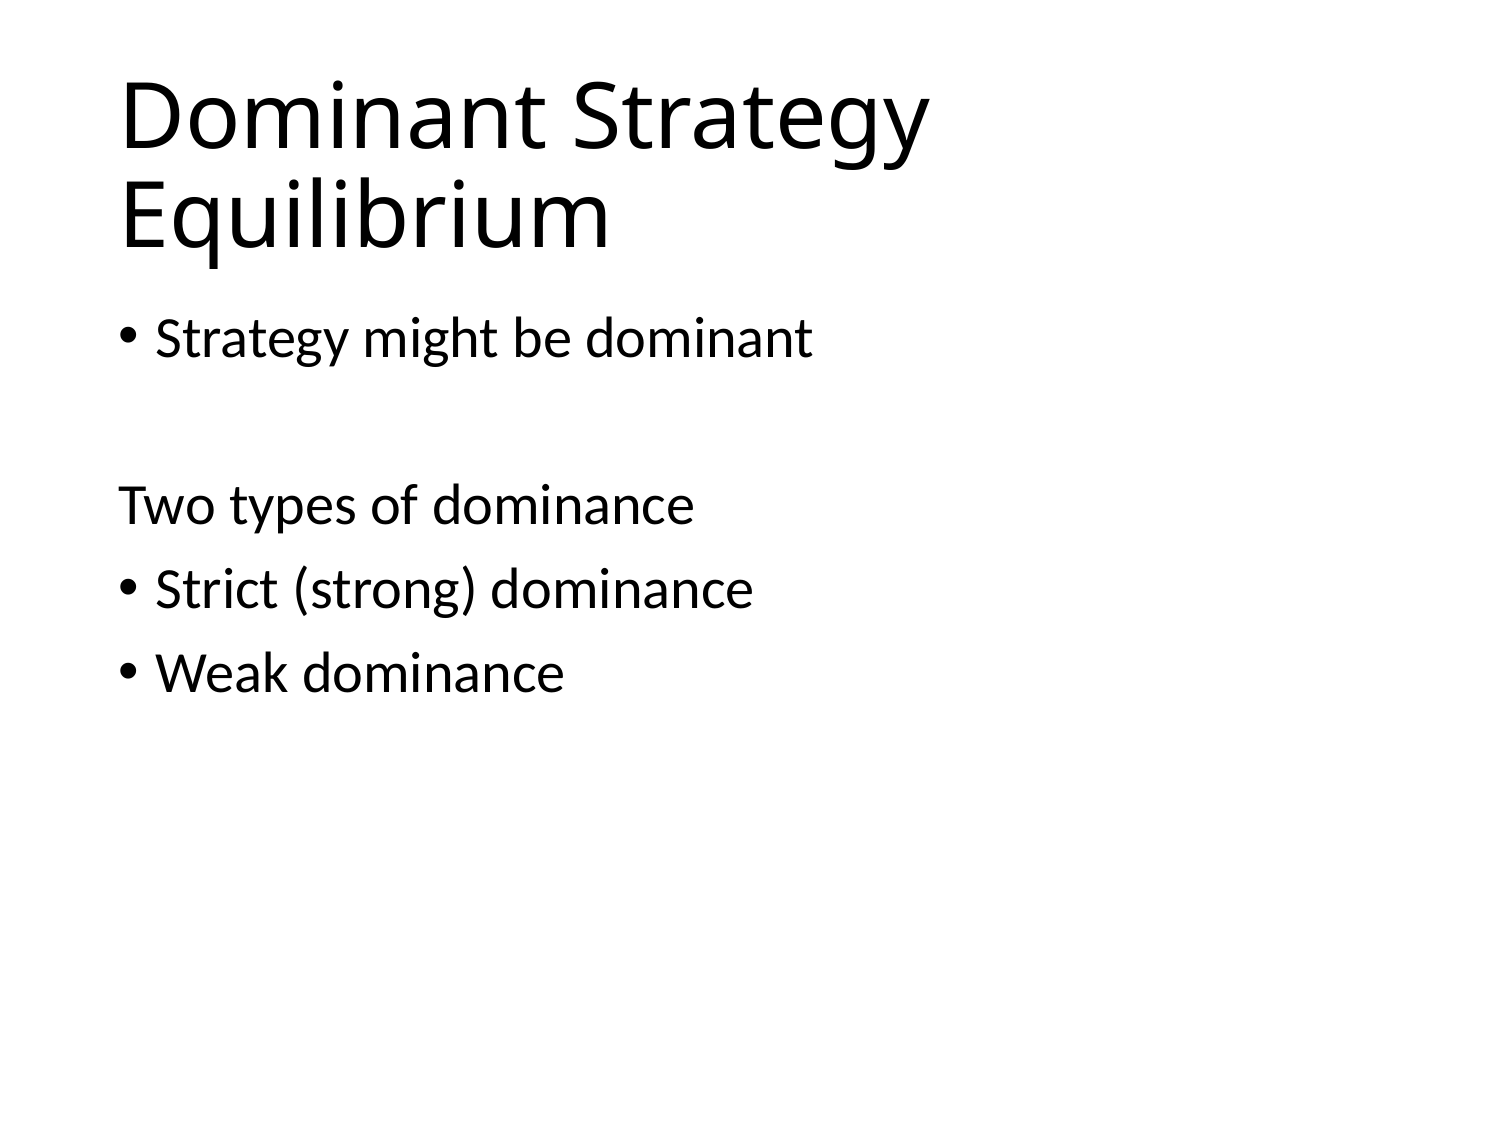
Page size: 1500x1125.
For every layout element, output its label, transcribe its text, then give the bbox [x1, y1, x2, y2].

title Dominant Strategy Equilibrium [103, 59, 1397, 278]
list Strategy might be dominant Two types of dominance Strict (strong) dominance Weak dominance [103, 299, 1397, 1014]
